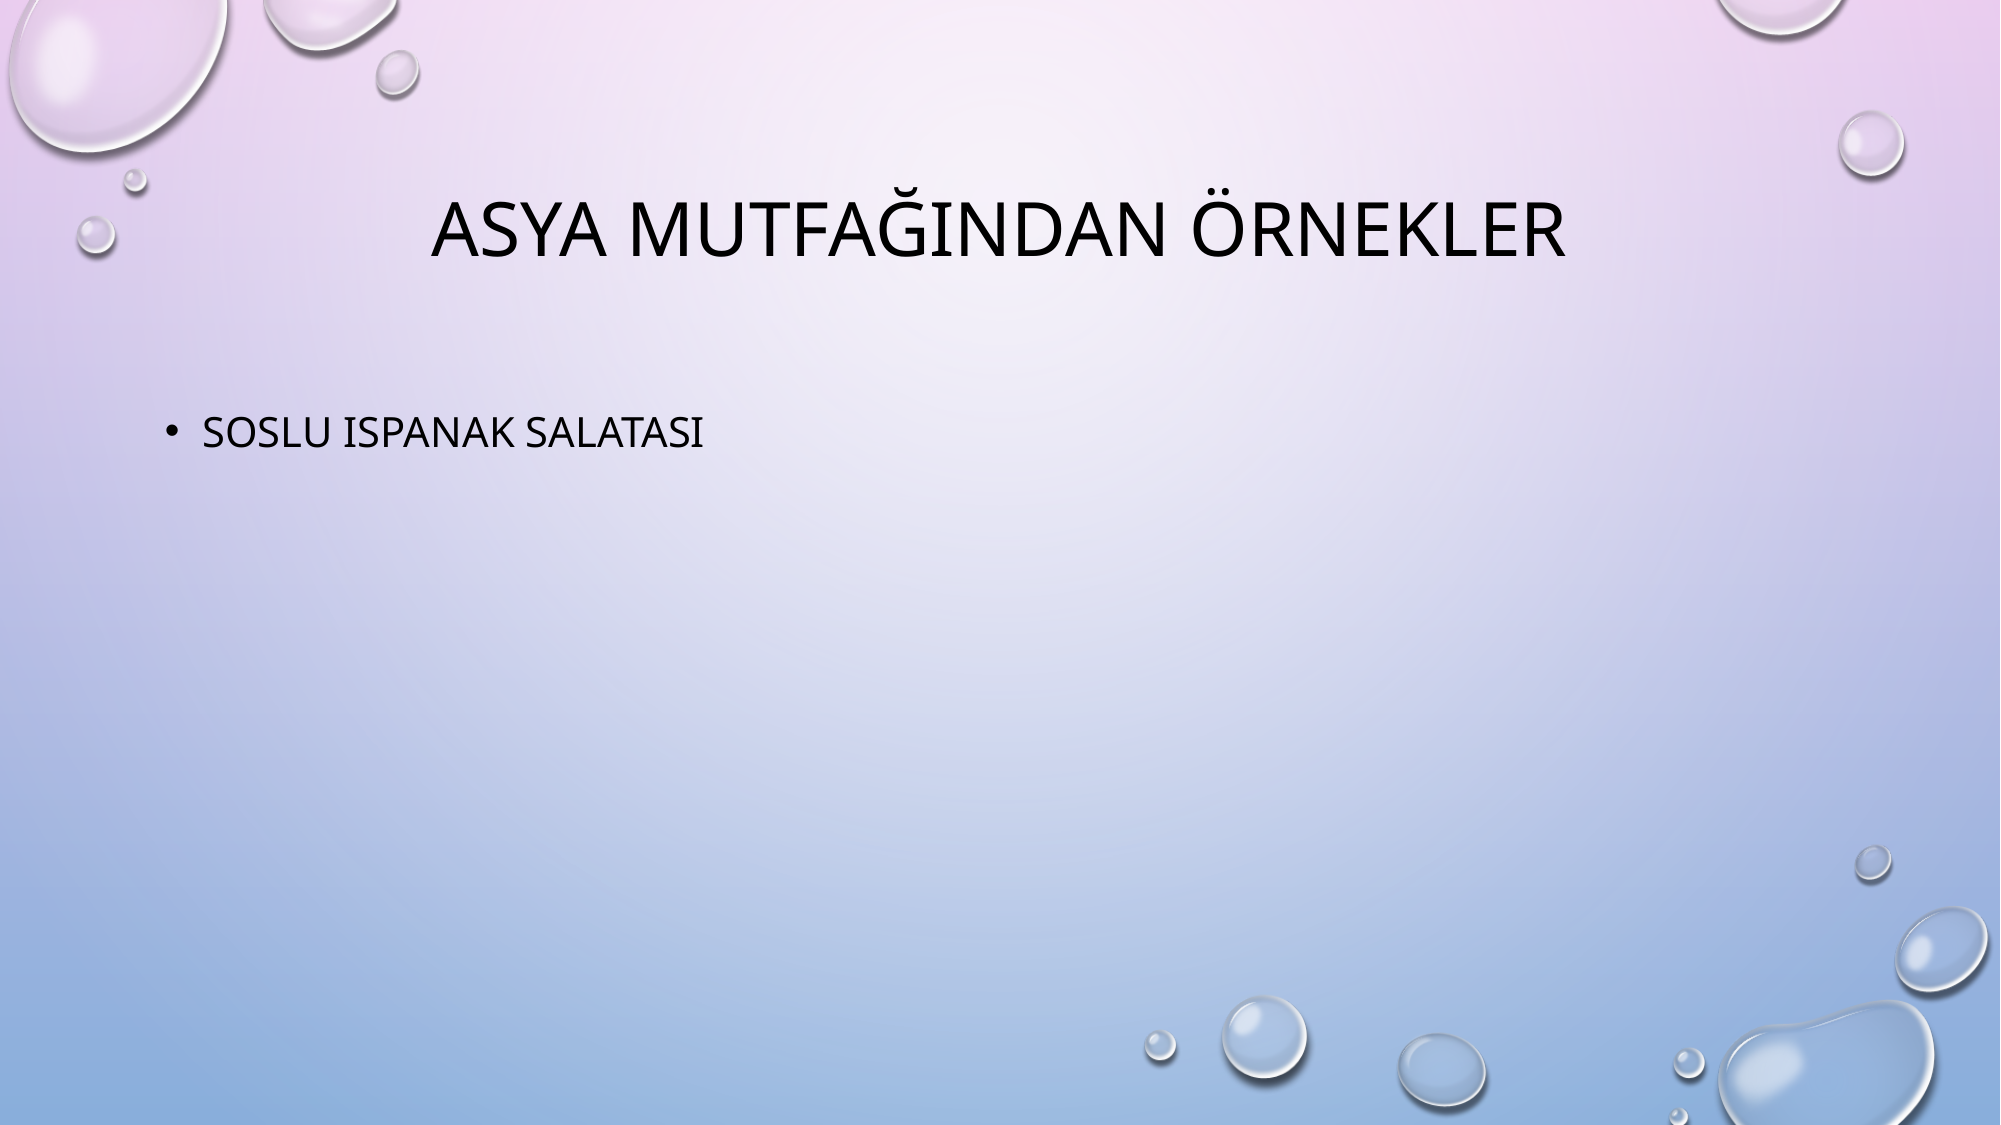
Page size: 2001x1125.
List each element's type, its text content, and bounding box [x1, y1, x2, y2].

list Soslu ıspanak salatası [149, 388, 1850, 950]
picture [0, 0, 2000, 1125]
title asya MUTFAĞINDAN ÖRNEKLER [149, 101, 1851, 364]
